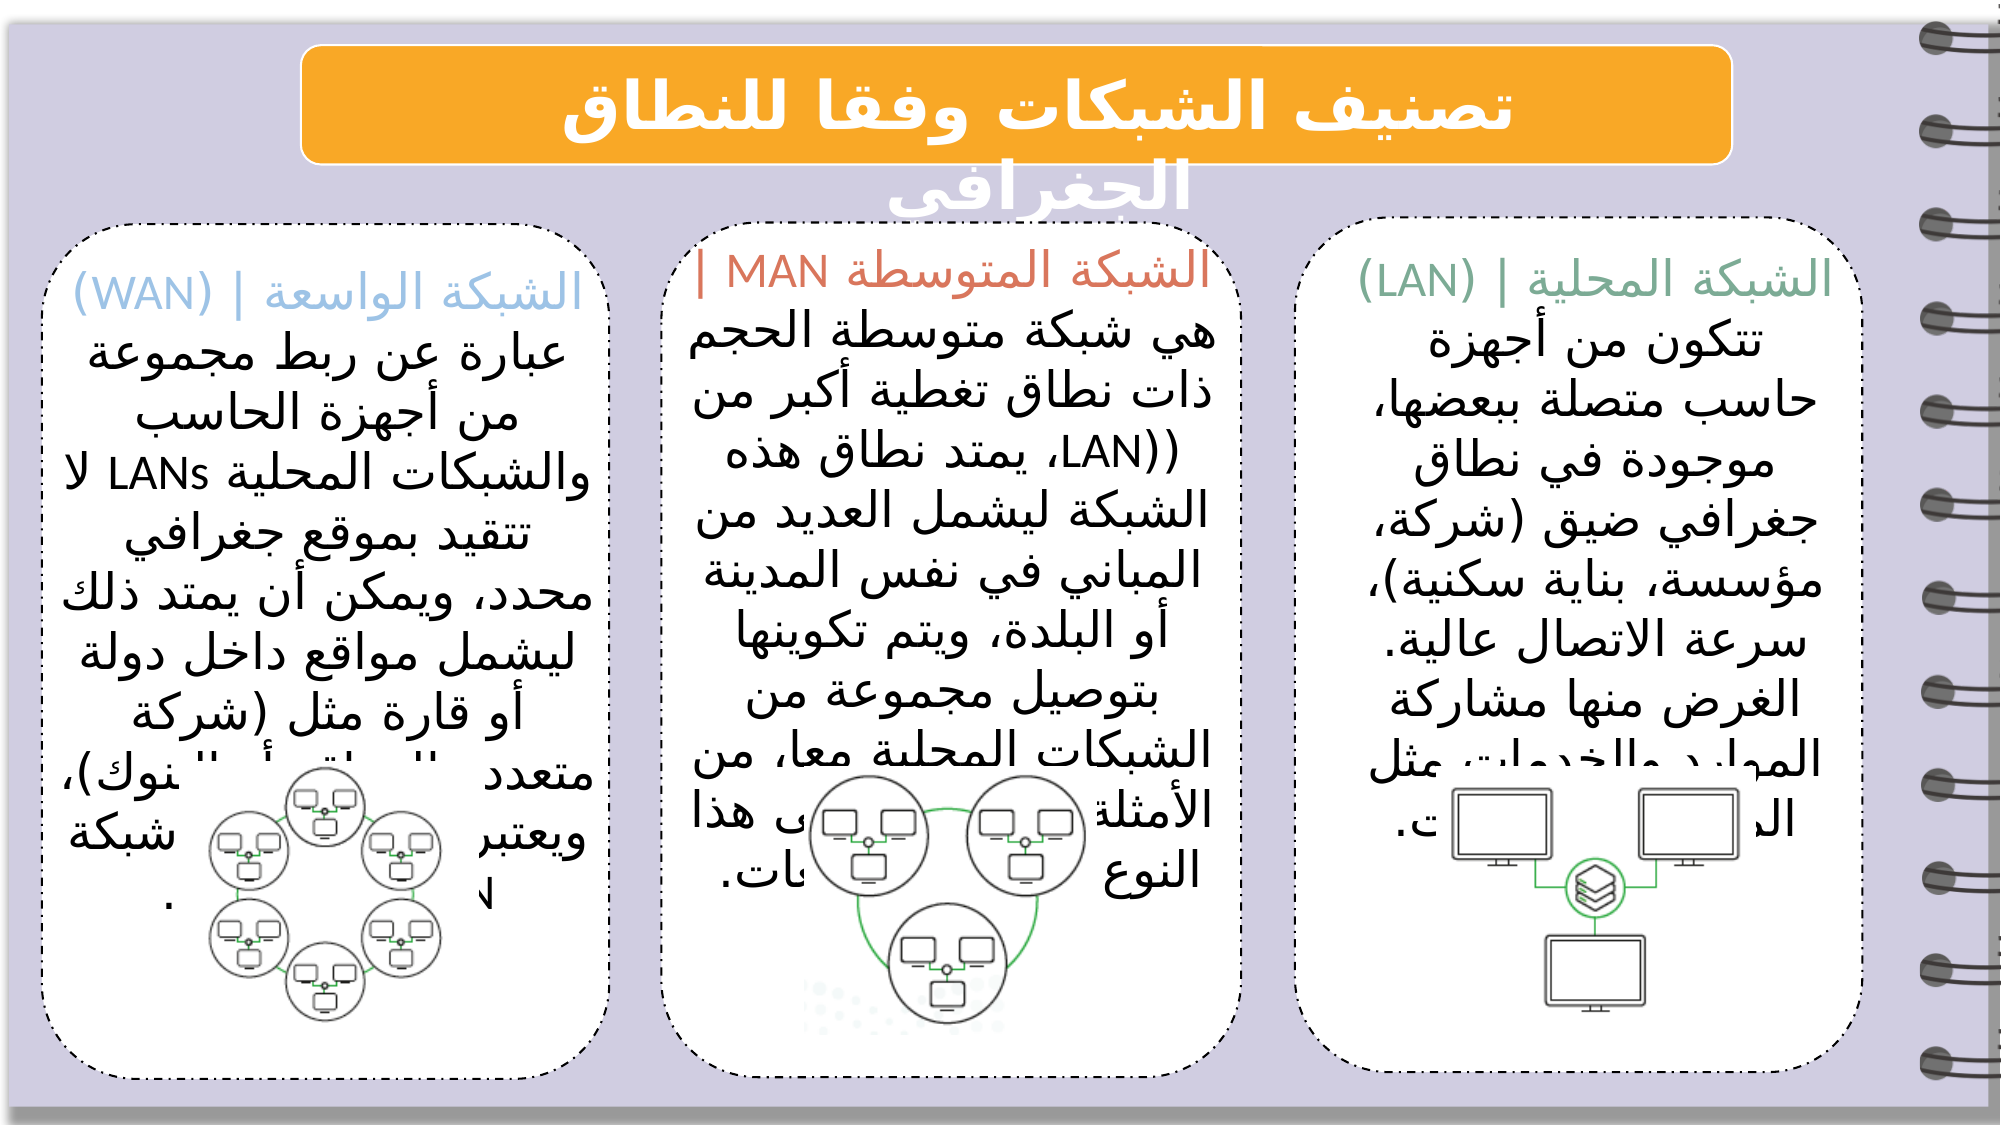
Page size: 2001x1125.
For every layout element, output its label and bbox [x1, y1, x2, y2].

text_box [1919, 3, 2000, 1112]
text_box [1294, 217, 1863, 1073]
text_box [40, 224, 617, 1079]
text_box [661, 222, 1242, 1078]
text_box [8, 23, 1919, 1108]
text_box [300, 45, 1733, 314]
